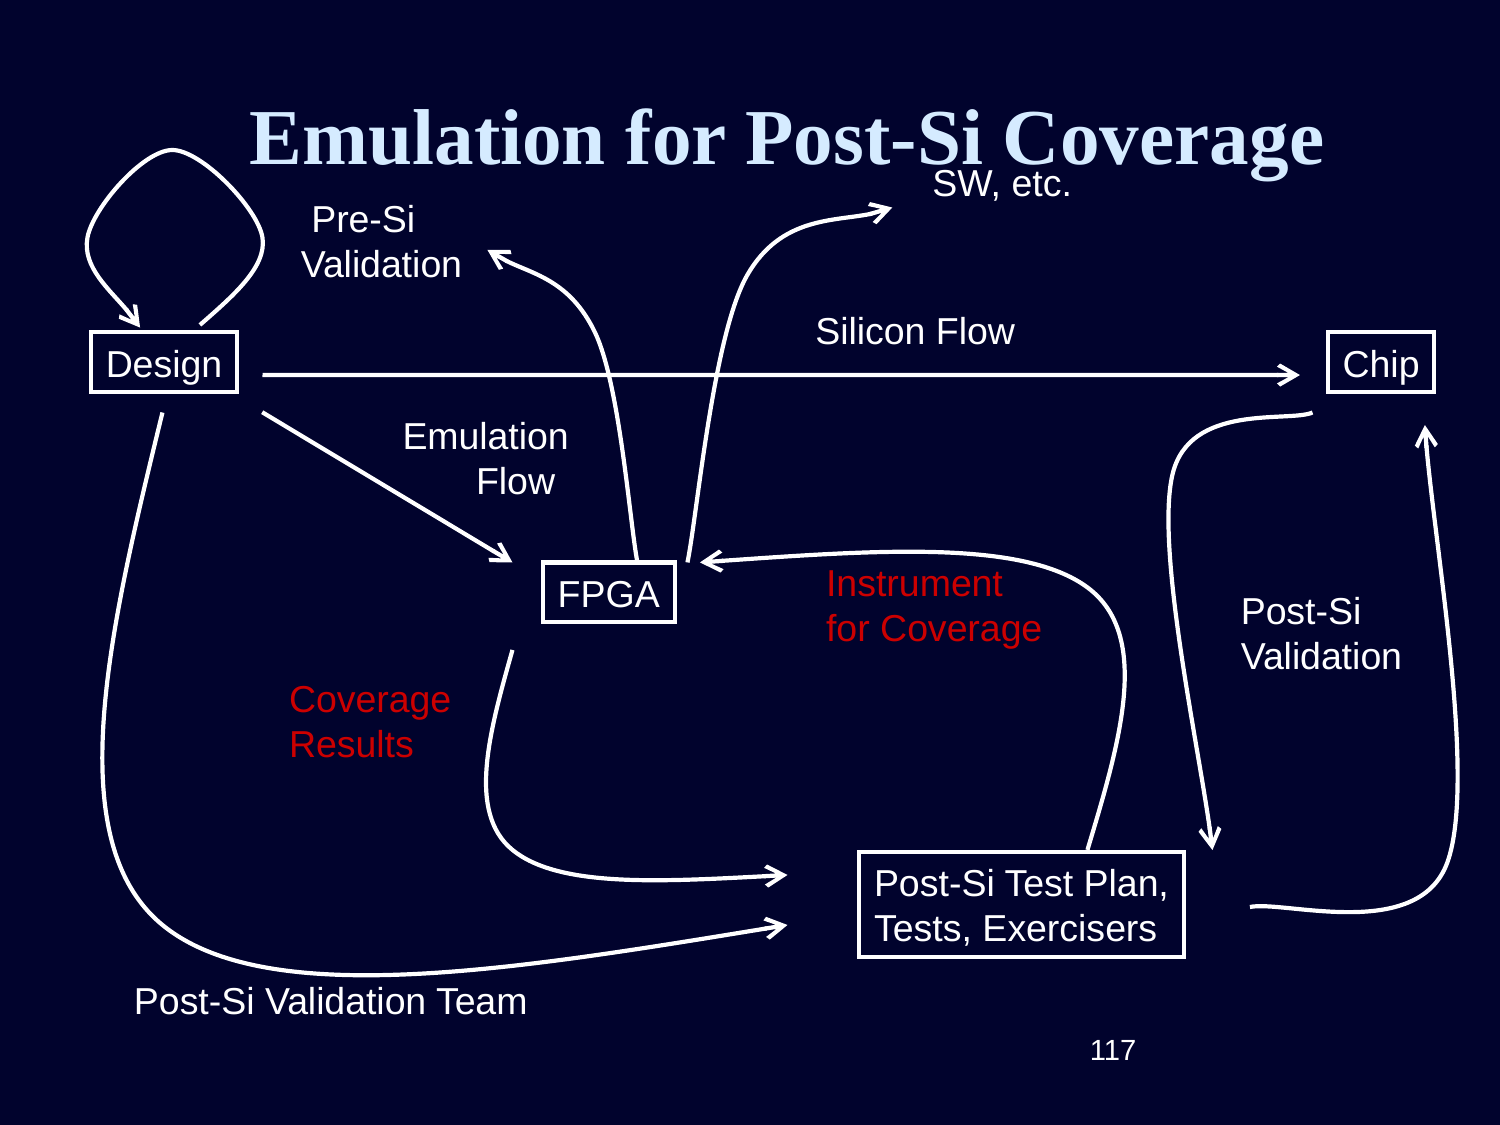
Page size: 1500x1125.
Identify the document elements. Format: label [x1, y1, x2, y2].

slide_number [1074, 1024, 1425, 1100]
text_box [102, 412, 788, 1030]
title [75, 45, 1500, 233]
text_box [1168, 412, 1458, 913]
text_box [1327, 332, 1435, 392]
text_box [699, 549, 1125, 850]
text_box [917, 152, 1088, 212]
text_box [286, 187, 478, 293]
text_box [859, 852, 1185, 957]
title [792, 221, 830, 233]
text_box [262, 202, 1300, 623]
text_box [86, 149, 263, 328]
text_box [91, 332, 237, 392]
